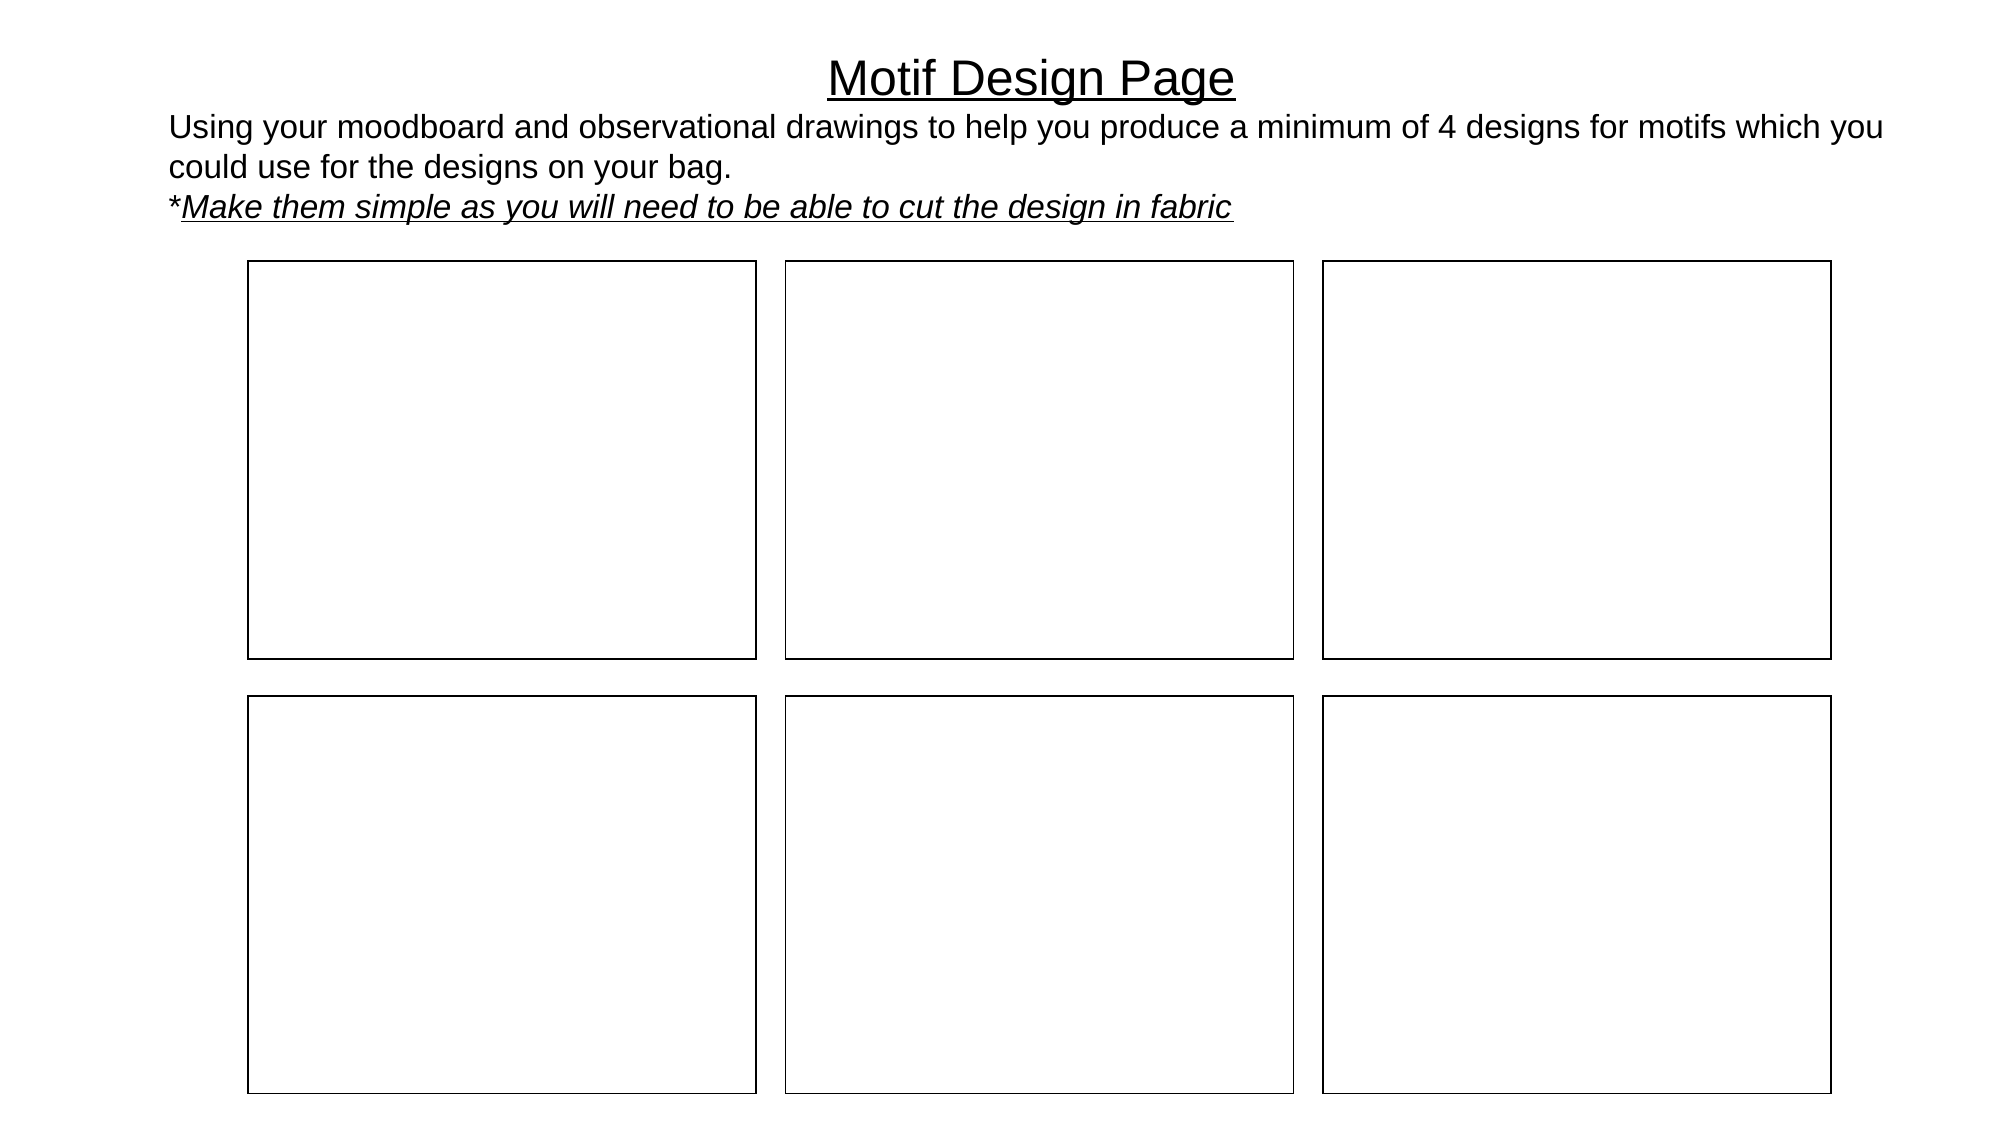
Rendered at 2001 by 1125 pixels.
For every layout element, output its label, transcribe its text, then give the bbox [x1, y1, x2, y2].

text_box [785, 695, 1294, 1094]
text_box [1323, 260, 1831, 659]
text_box Motif Design Page Using your moodboard and observational drawings to help you produce a minimum of 4 designs for motifs which you could use for the designs on your bag. *Make them simple as you will need to be able to cut the design in fabric [162, 39, 1901, 230]
text_box [248, 695, 756, 1094]
text_box [248, 260, 756, 659]
text_box [1323, 695, 1831, 1094]
text_box [785, 260, 1294, 659]
